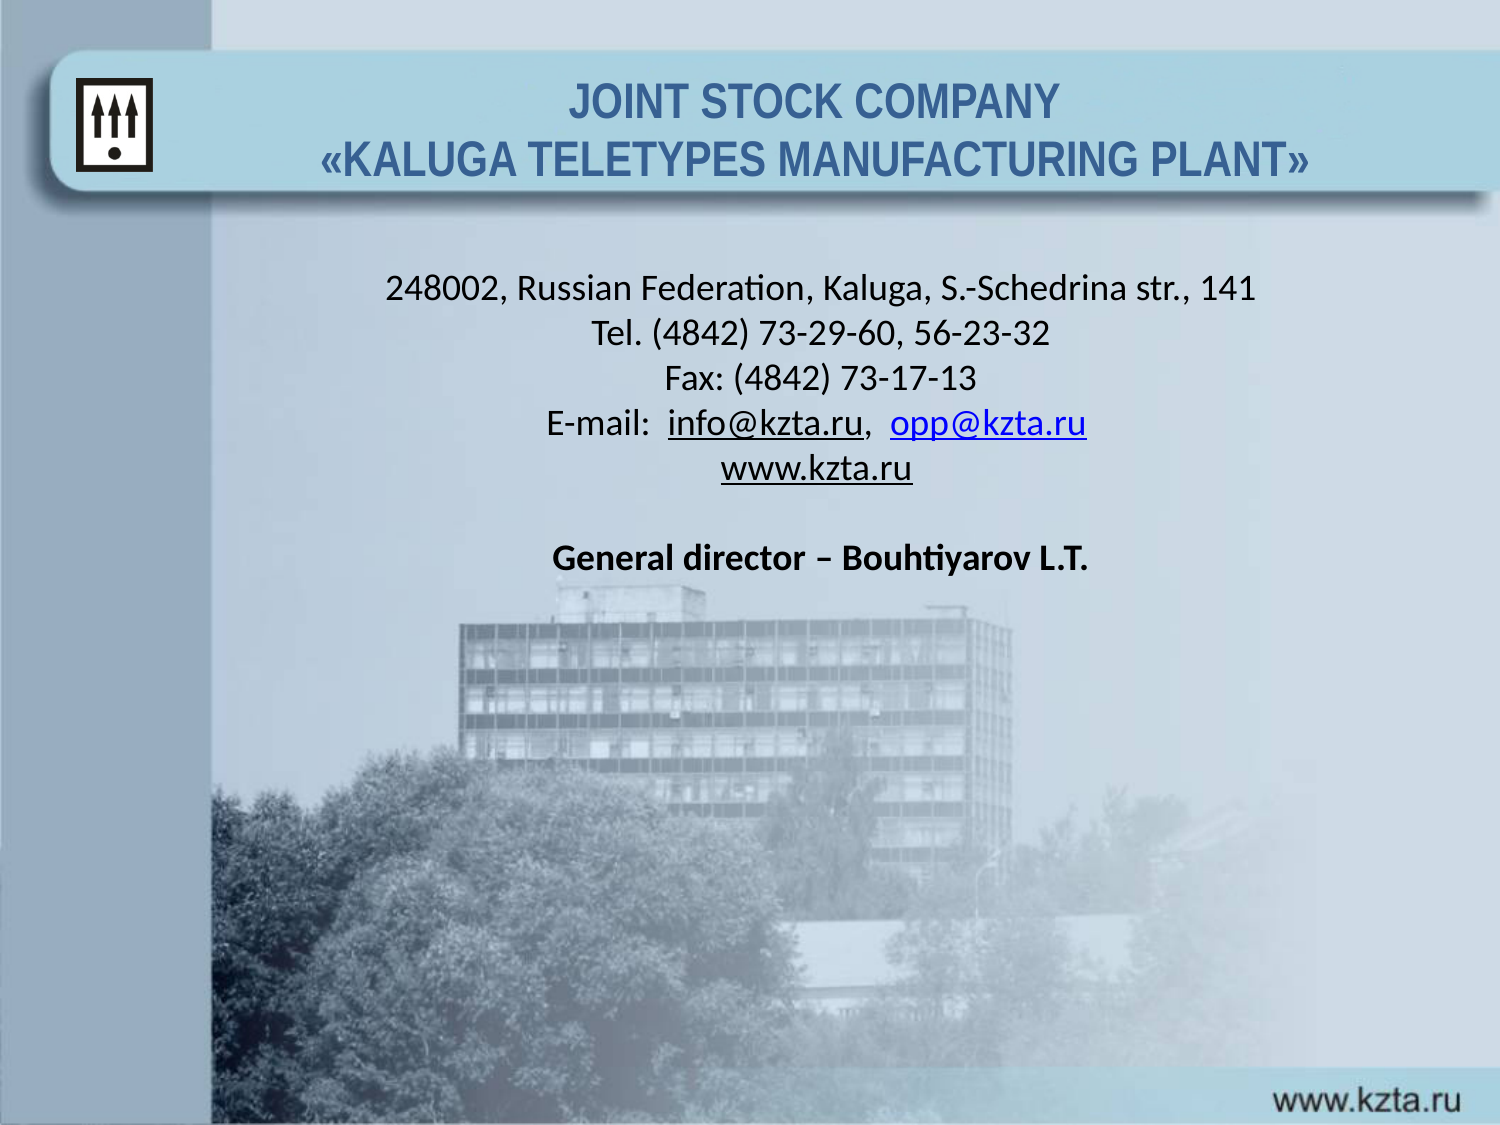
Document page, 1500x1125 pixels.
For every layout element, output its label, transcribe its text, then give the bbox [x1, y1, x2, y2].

text_box 248002, Russian Federation, Kaluga, S.-Schedrina str., 141 Tel. (4842) 73-29-60, 56-23-32 Fax: (4842) 73-17-13 E-mail: info@kzta.ru, opp@kzta.ru www.kzta.ru General director – Bouhtiyarov L.T. [370, 255, 1272, 586]
text_box JOINT STOCK COMPANY «KALUGA TELETYPES MANUFACTURING PLANT» [182, 30, 1447, 196]
picture [0, 0, 1500, 1125]
